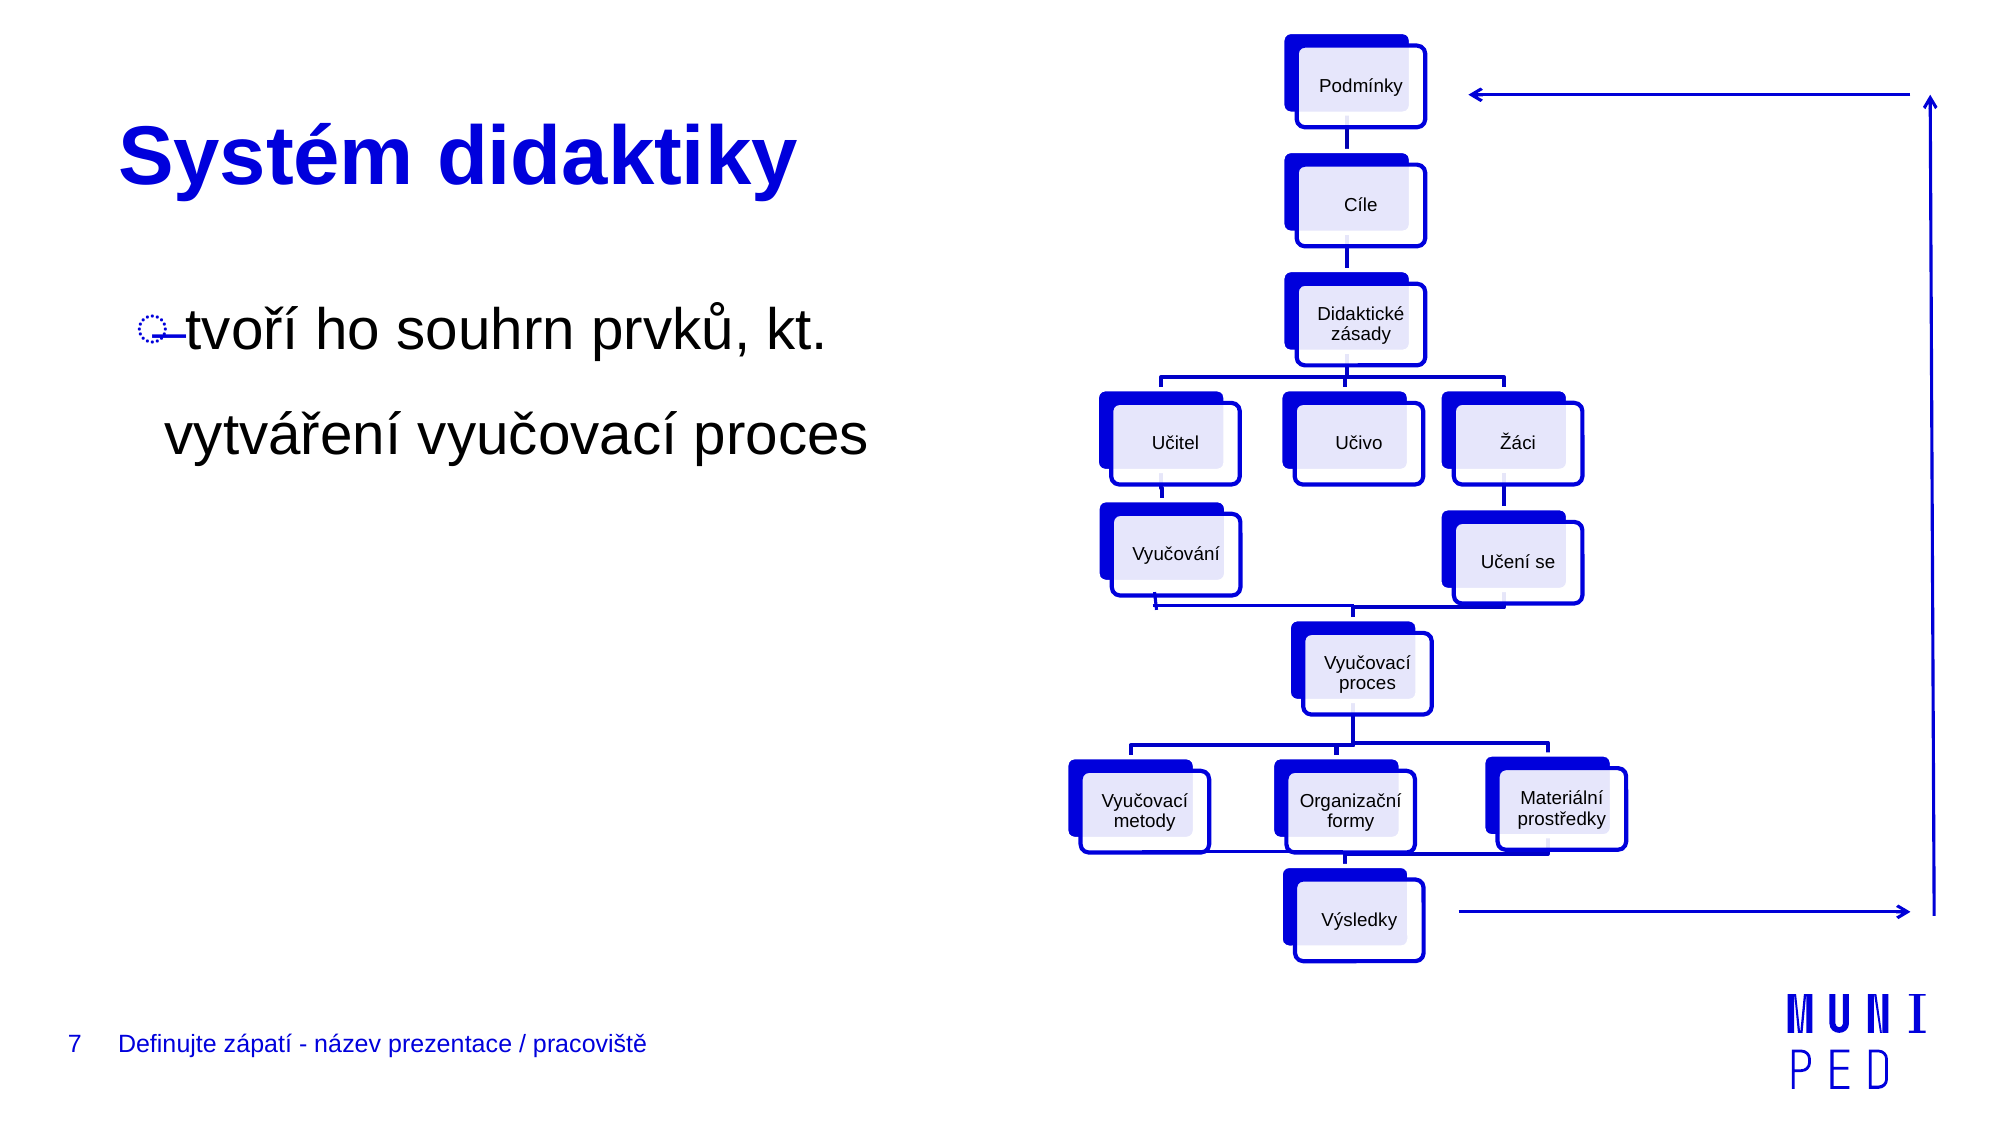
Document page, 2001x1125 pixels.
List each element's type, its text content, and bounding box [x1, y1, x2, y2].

slide_number 7 [67, 1021, 110, 1063]
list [982, 31, 1883, 962]
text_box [1141, 94, 1935, 916]
title Systém didaktiky [118, 118, 977, 193]
footer Definujte zápatí - název prezentace / pracoviště [118, 1021, 1418, 1063]
text_box tvoří ho souhrn prvků, kt. vytváření vyučovací proces [108, 248, 914, 534]
